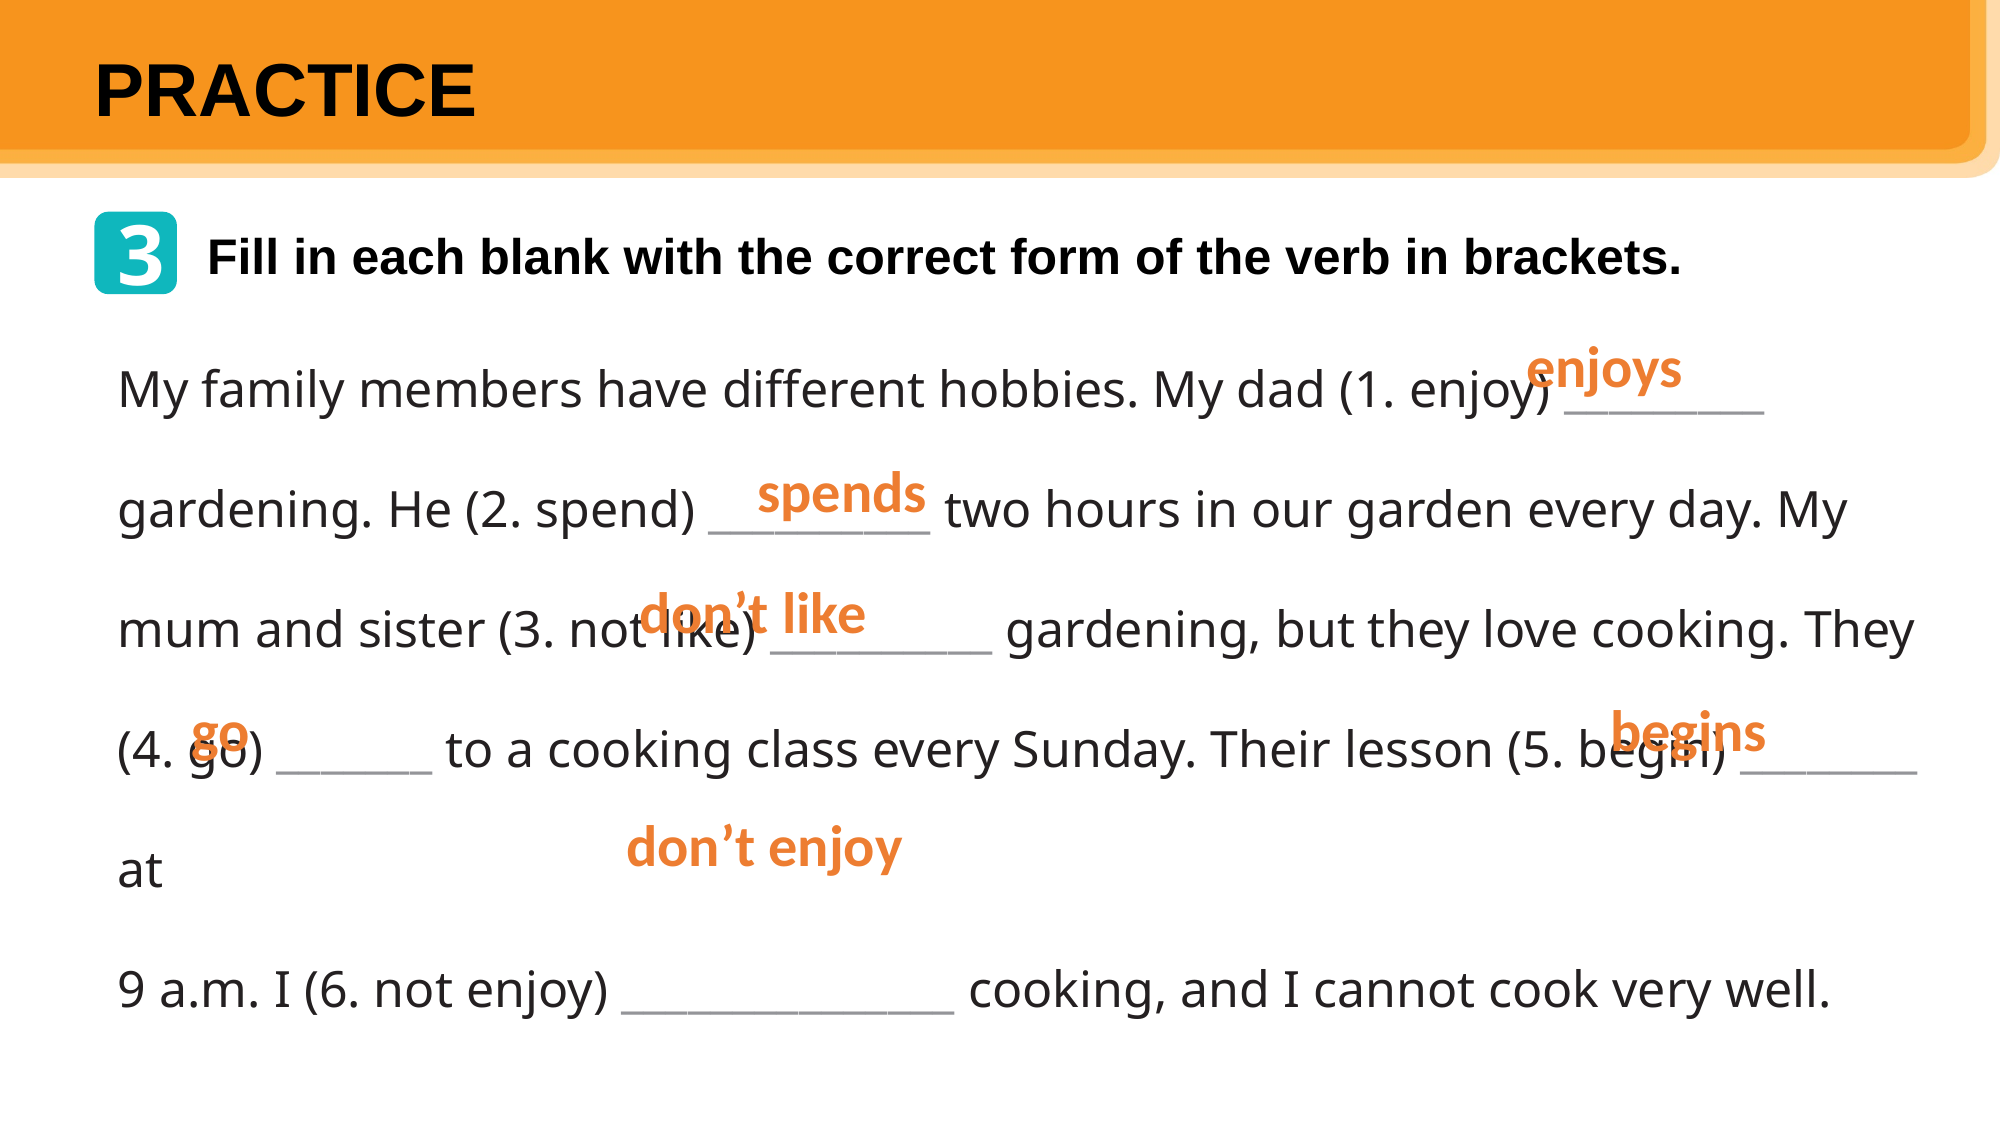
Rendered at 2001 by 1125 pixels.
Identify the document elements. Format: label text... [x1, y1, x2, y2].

text_box spends [742, 446, 964, 532]
text_box [93, 211, 103, 295]
picture [0, 0, 2000, 178]
text_box [169, 212, 178, 290]
text_box go [176, 685, 307, 771]
text_box 3 [103, 194, 169, 290]
text_box don’t like [625, 568, 891, 653]
text_box enjoys [1511, 321, 1716, 407]
text_box begins [1595, 685, 1830, 771]
text_box My family members have different hobbies. My dad (1. enjoy) _________ gardening. He (2. spend) __________ two hours in our garden every day. My mum and sister (3. not like) __________ gardening, but they love cooking. They (4. go) _______ to a cooking class every Sunday. Their lesson (5. begin) ________ at 9 a.m. I (6. not enjoy) _______________ cooking, and I cannot cook very well. [103, 290, 1967, 1025]
text_box Fill in each blank with the correct form of the verb in brackets. [192, 217, 1967, 290]
text_box don’t enjoy [611, 800, 985, 886]
